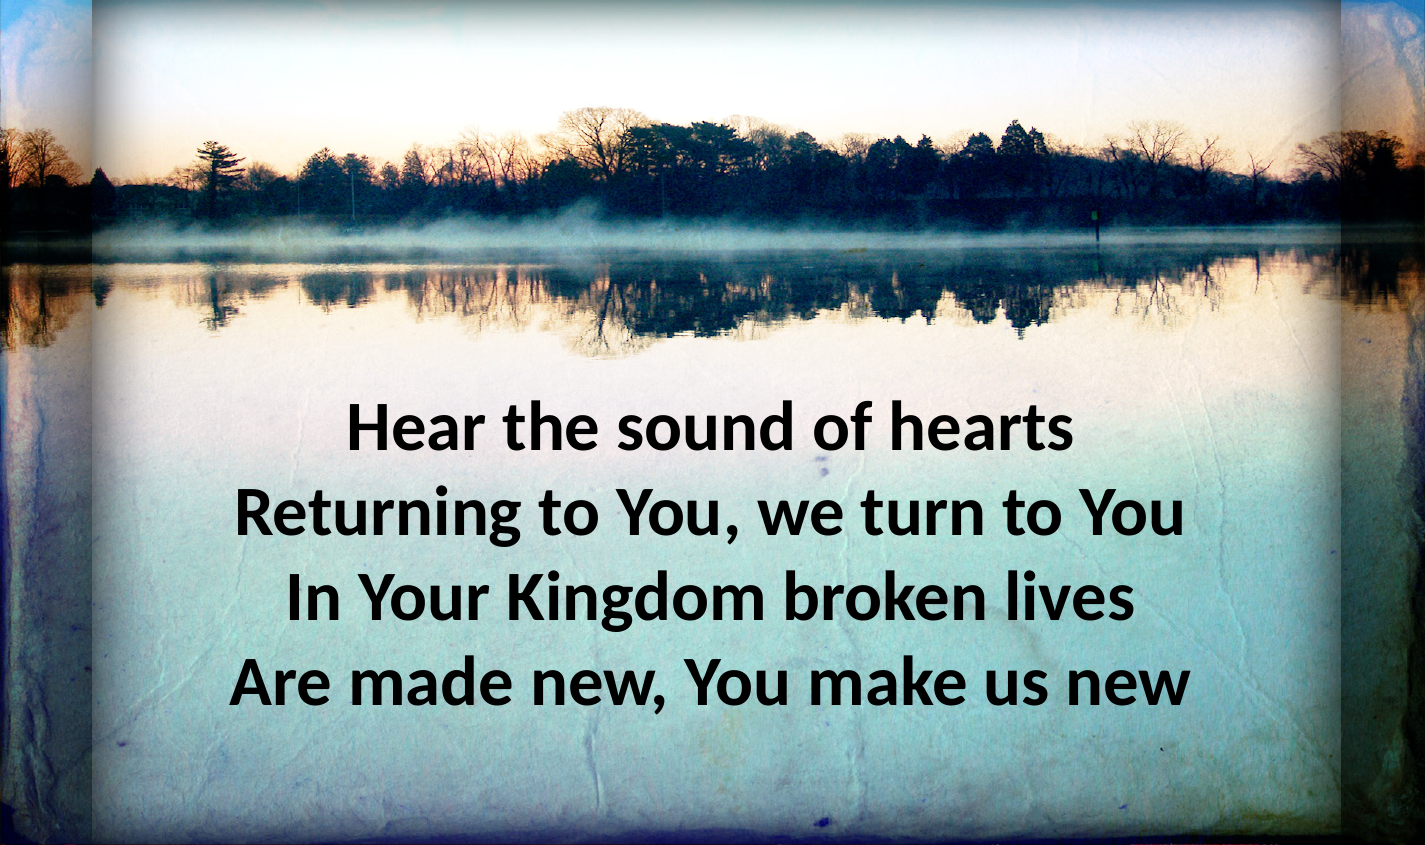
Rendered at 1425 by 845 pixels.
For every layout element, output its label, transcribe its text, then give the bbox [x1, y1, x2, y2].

picture [0, 0, 1425, 845]
text_box Hear the sound of hearts Returning to You, we turn to You In Your Kingdom broken lives Are made new, You make us new [49, 372, 1373, 764]
